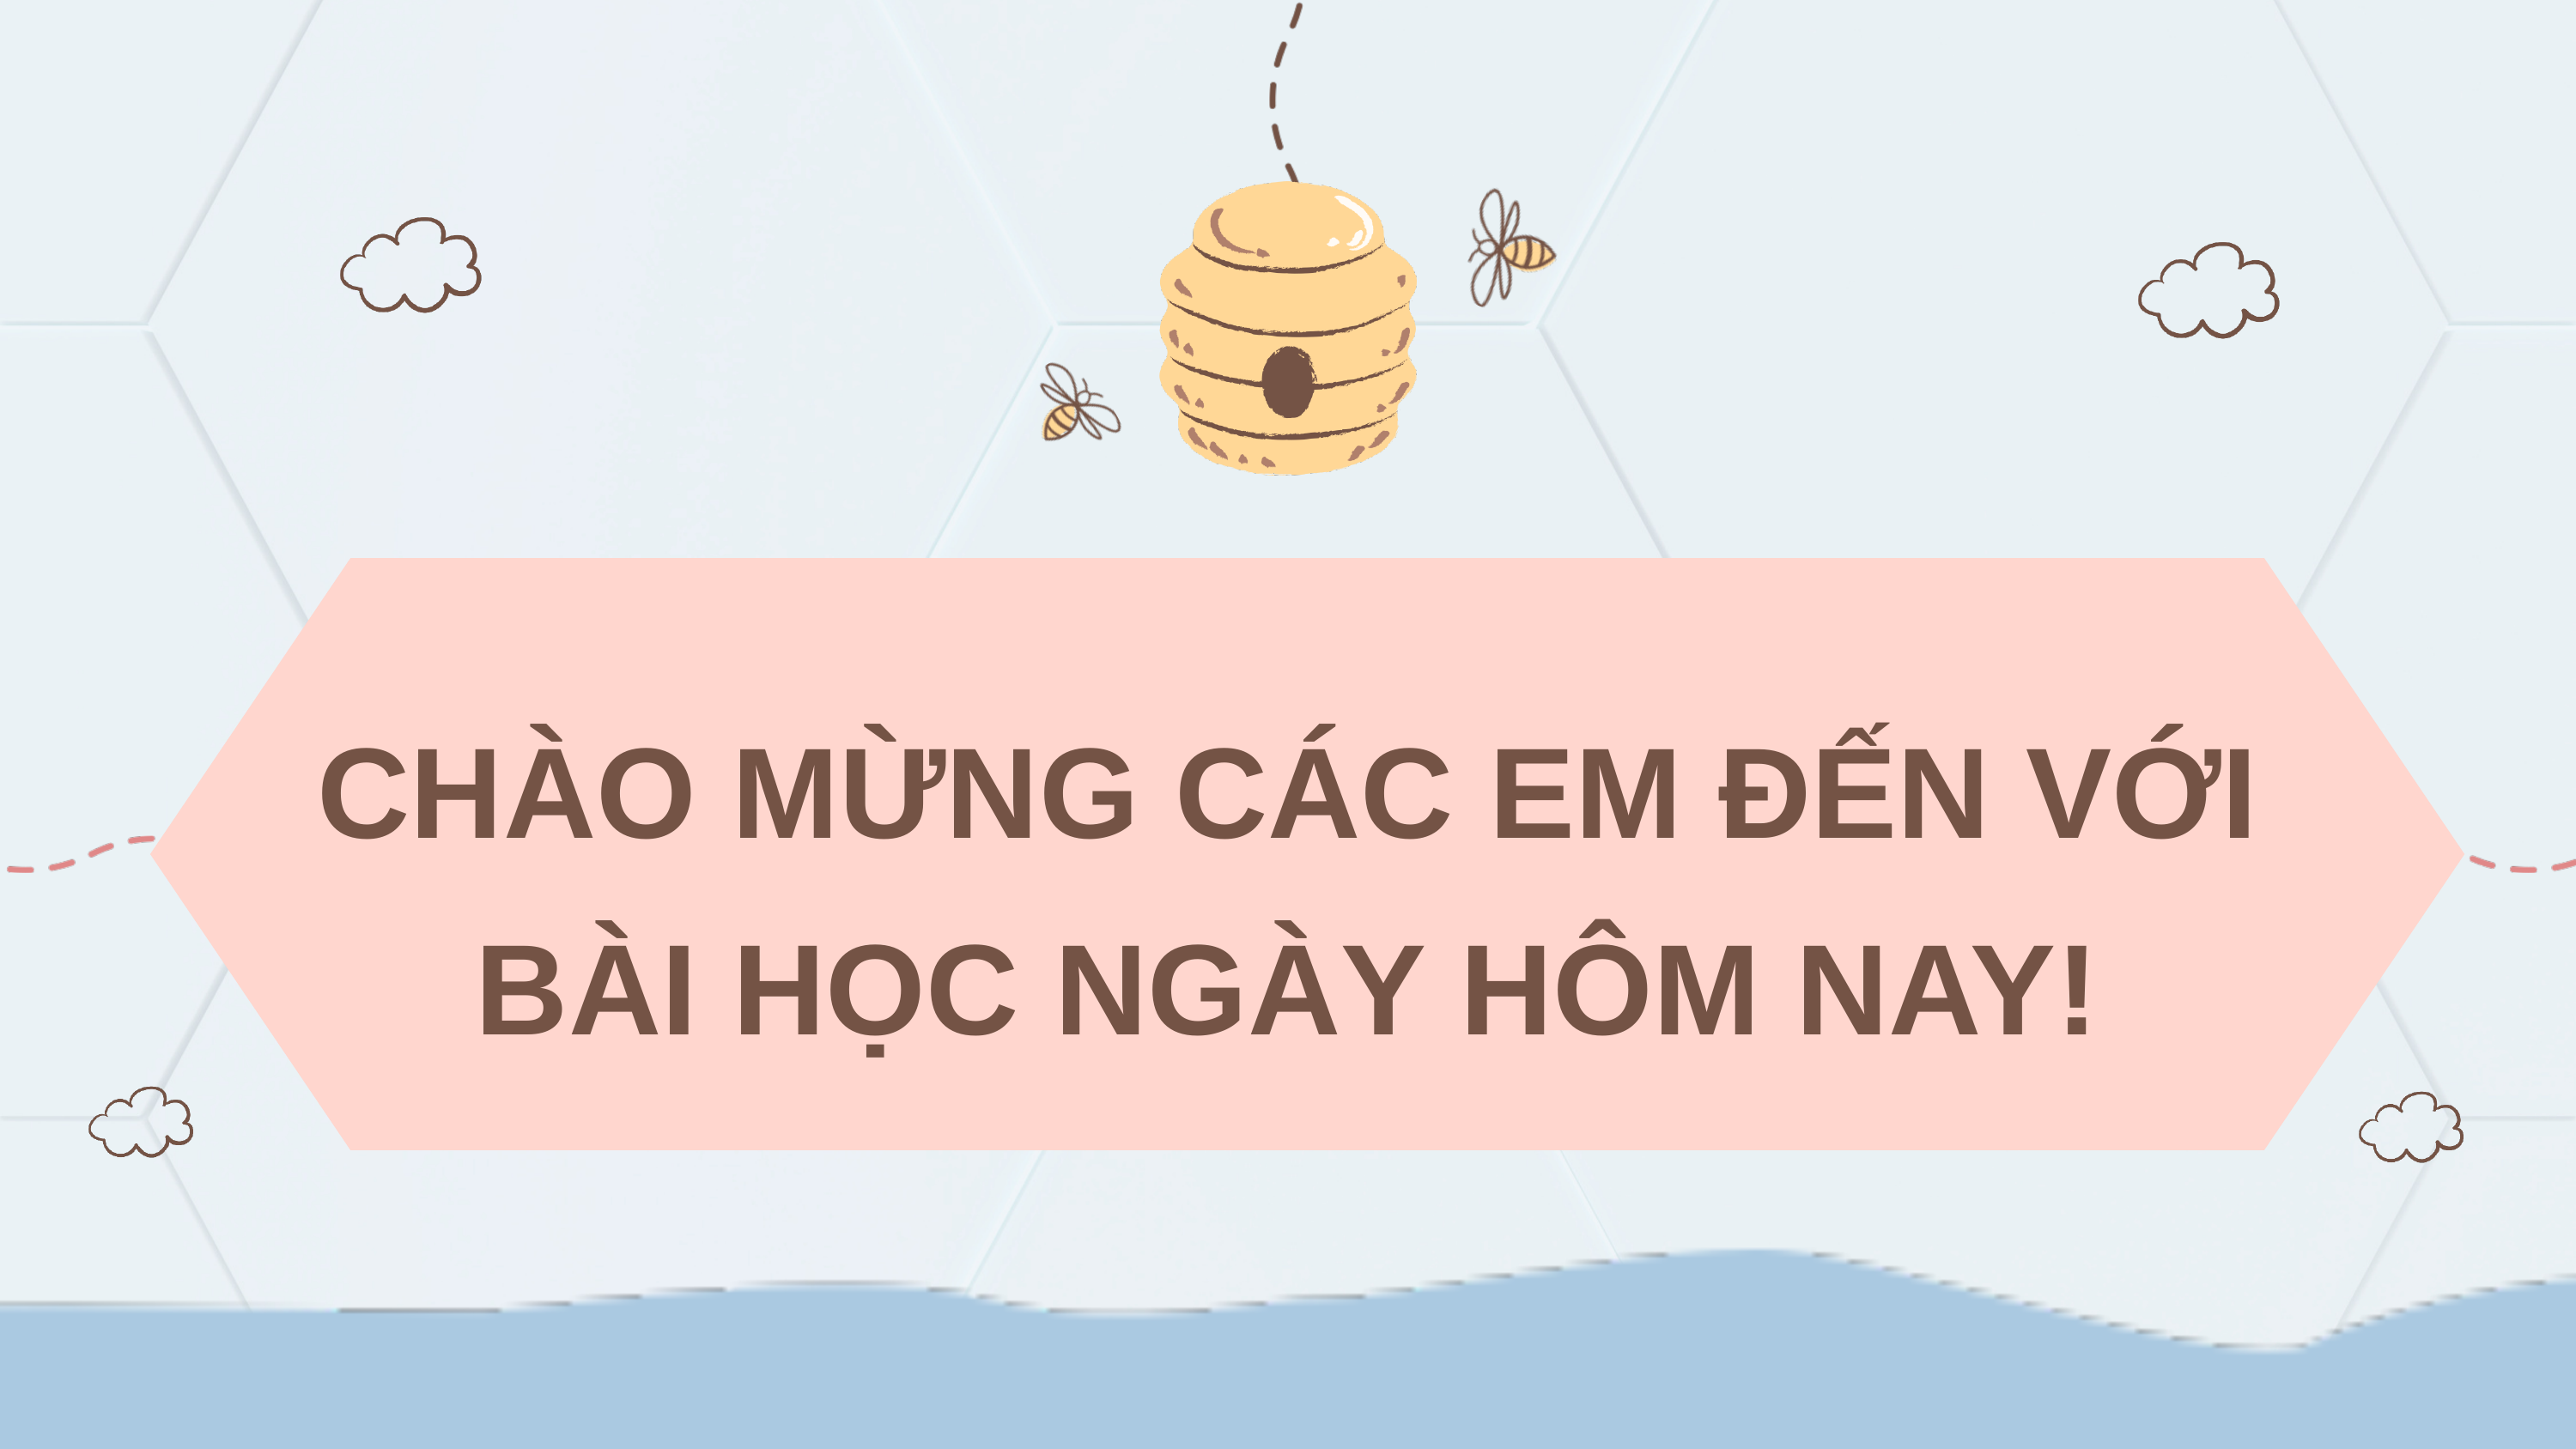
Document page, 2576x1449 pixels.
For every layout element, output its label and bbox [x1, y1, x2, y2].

text_box [149, 557, 941, 1151]
picture [0, 0, 2576, 1449]
text_box [1316, 557, 2465, 1151]
